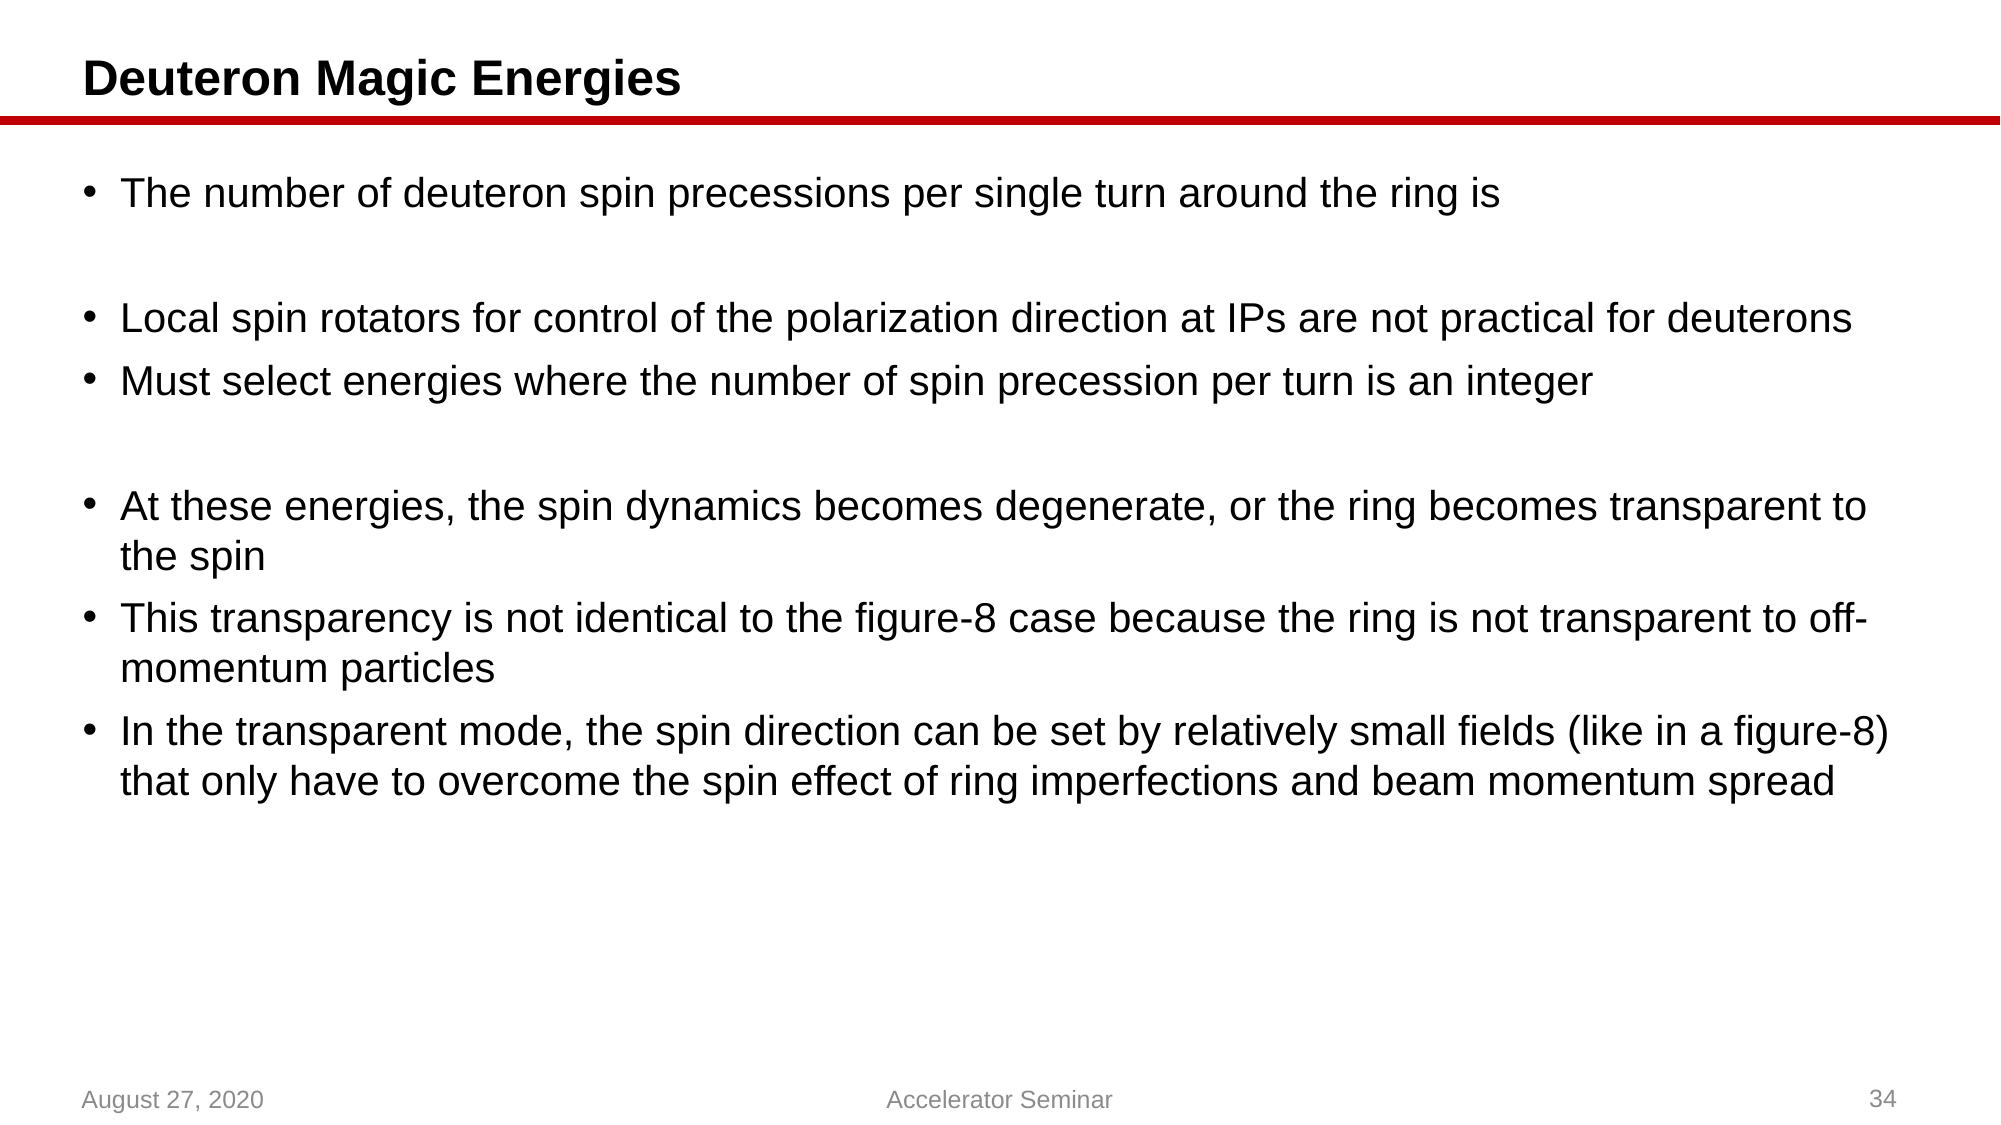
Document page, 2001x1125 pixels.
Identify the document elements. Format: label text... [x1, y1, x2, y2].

title Deuteron Magic Energies [67, 39, 1919, 120]
footer Accelerator Seminar [571, 1073, 1429, 1125]
slide_number 34 [1824, 1072, 1942, 1123]
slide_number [66, 1072, 517, 1125]
